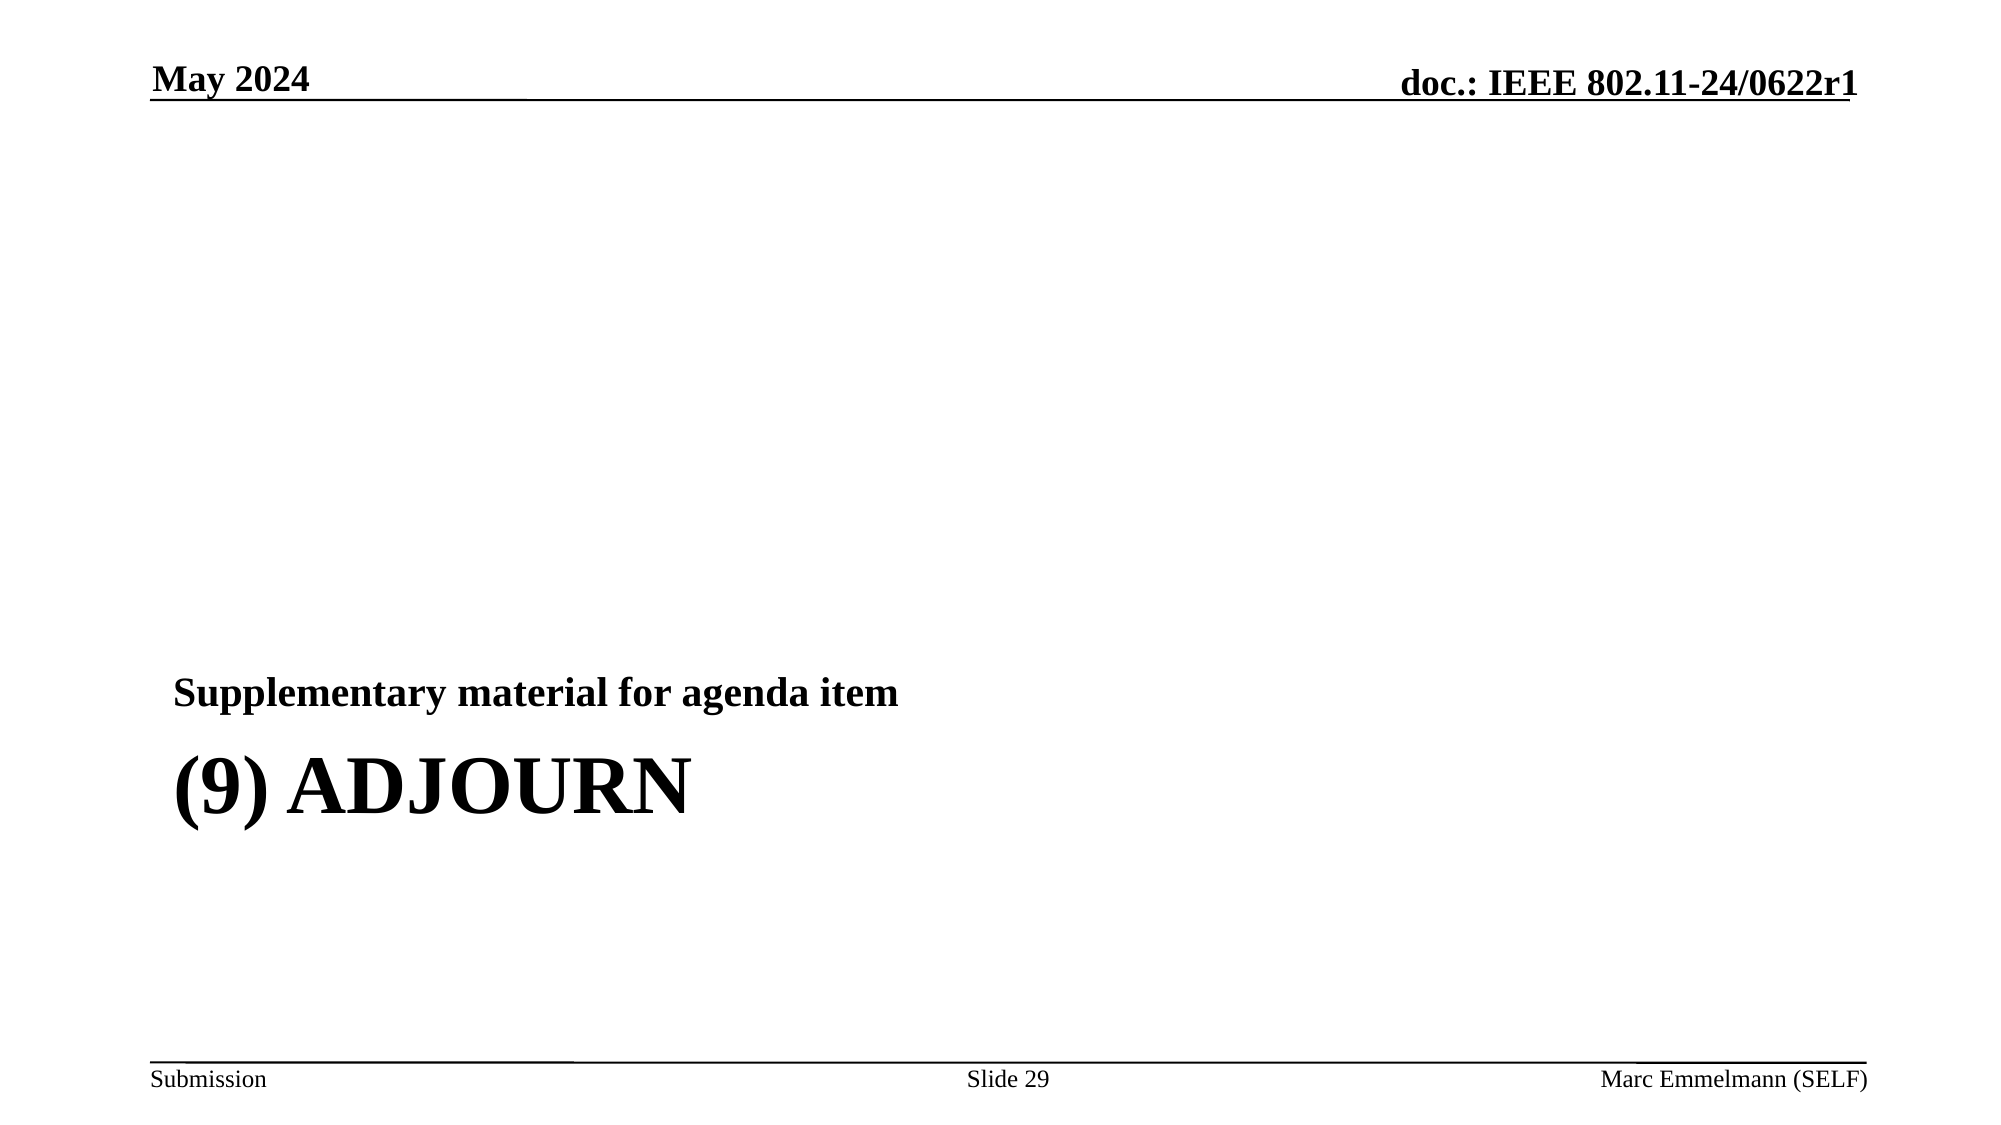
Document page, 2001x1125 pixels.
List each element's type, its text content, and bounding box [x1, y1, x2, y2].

list Supplementary material for agenda item [157, 476, 1859, 724]
slide_number Slide 29 [950, 1061, 1067, 1123]
footer Marc Emmelmann (SELF) [1171, 1061, 1869, 1093]
title (9) Adjourn [157, 724, 1859, 947]
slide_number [152, 54, 563, 100]
